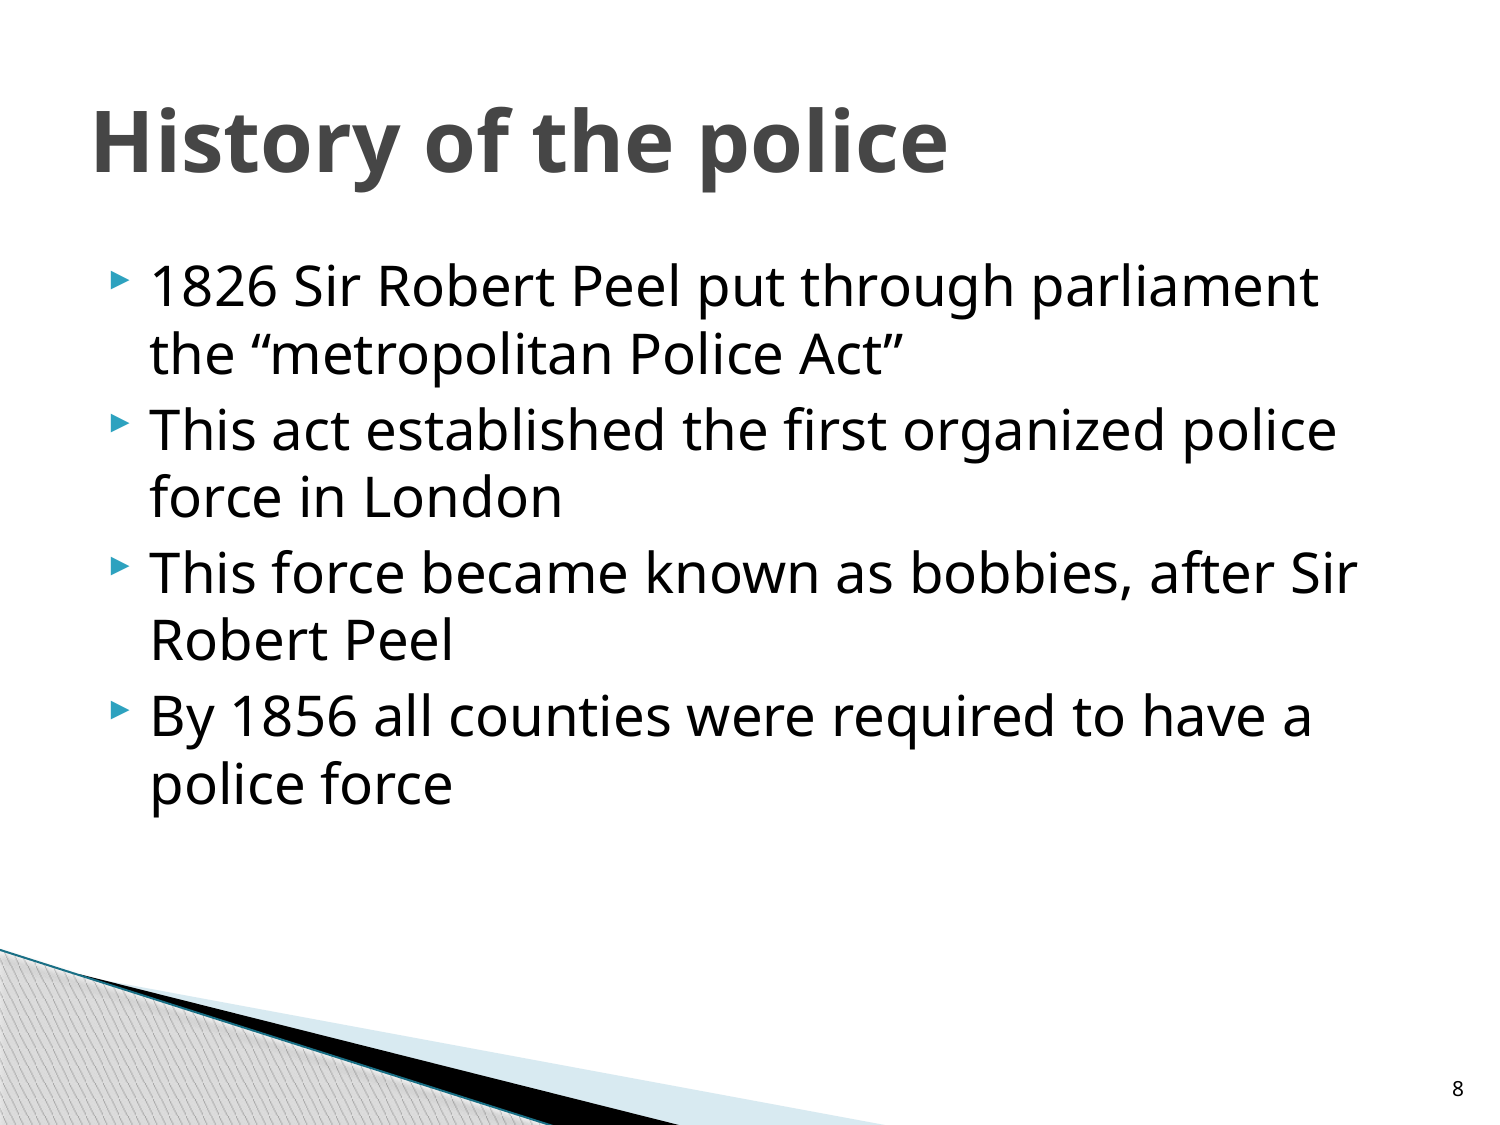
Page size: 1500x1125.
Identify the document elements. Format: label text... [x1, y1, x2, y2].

slide_number 8 [1418, 1051, 1479, 1112]
title History of the police [75, 45, 1425, 233]
list 1826 Sir Robert Peel put through parliament the “metropolitan Police Act” This act established the first organized police force in London This force became known as bobbies, after Sir Robert Peel By 1856 all counties were required to have a police force [75, 243, 1425, 1075]
